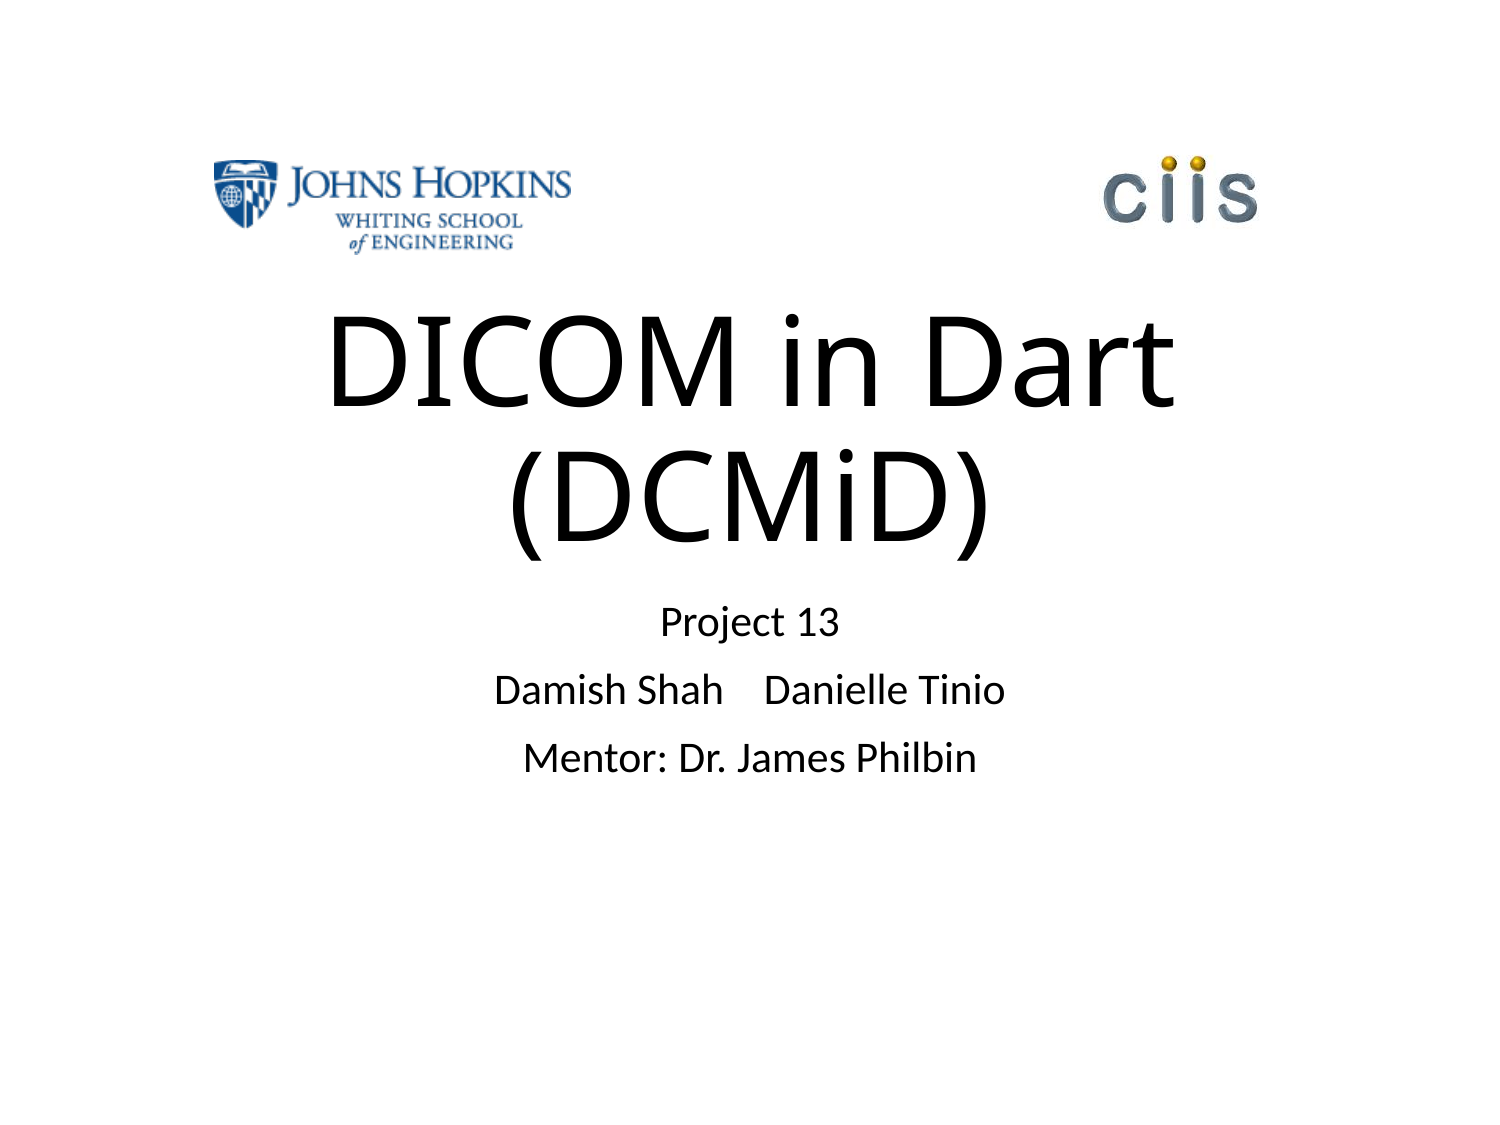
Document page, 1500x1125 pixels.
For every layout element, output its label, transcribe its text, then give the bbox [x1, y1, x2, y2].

picture [1054, 140, 1313, 255]
subtitle Project 13 Damish Shah Danielle Tinio Mentor: Dr. James Philbin [187, 590, 1313, 863]
picture [214, 160, 571, 255]
title DICOM in Dart (DCMiD) [112, 184, 1388, 576]
